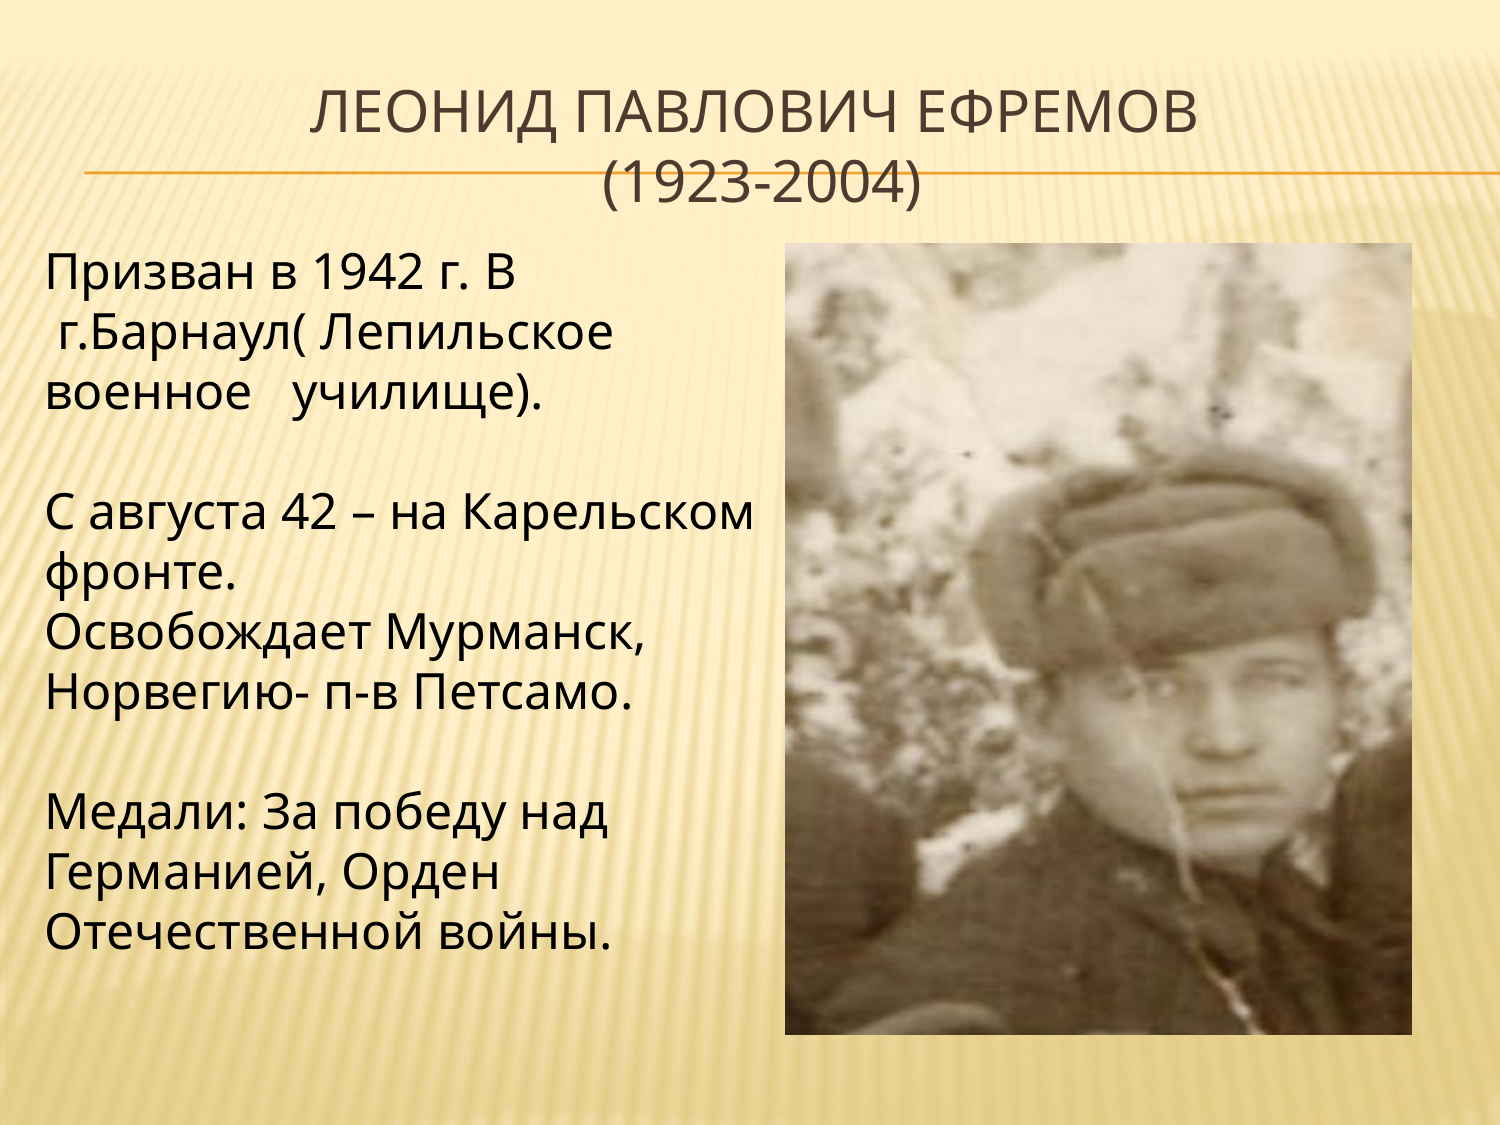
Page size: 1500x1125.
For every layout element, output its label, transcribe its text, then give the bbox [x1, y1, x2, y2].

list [785, 243, 1412, 1036]
title Леонид павлович Ефремов (1923-2004) [50, 75, 1475, 213]
text_box Призван в 1942 г. В г.Барнаул( Лепильское военное училище). С августа 42 – на Карельском фронте. Освобождает Мурманск, Норвегию- п-в Петсамо. Медали: За победу над Германией, Орден Отечественной войны. [29, 231, 798, 967]
